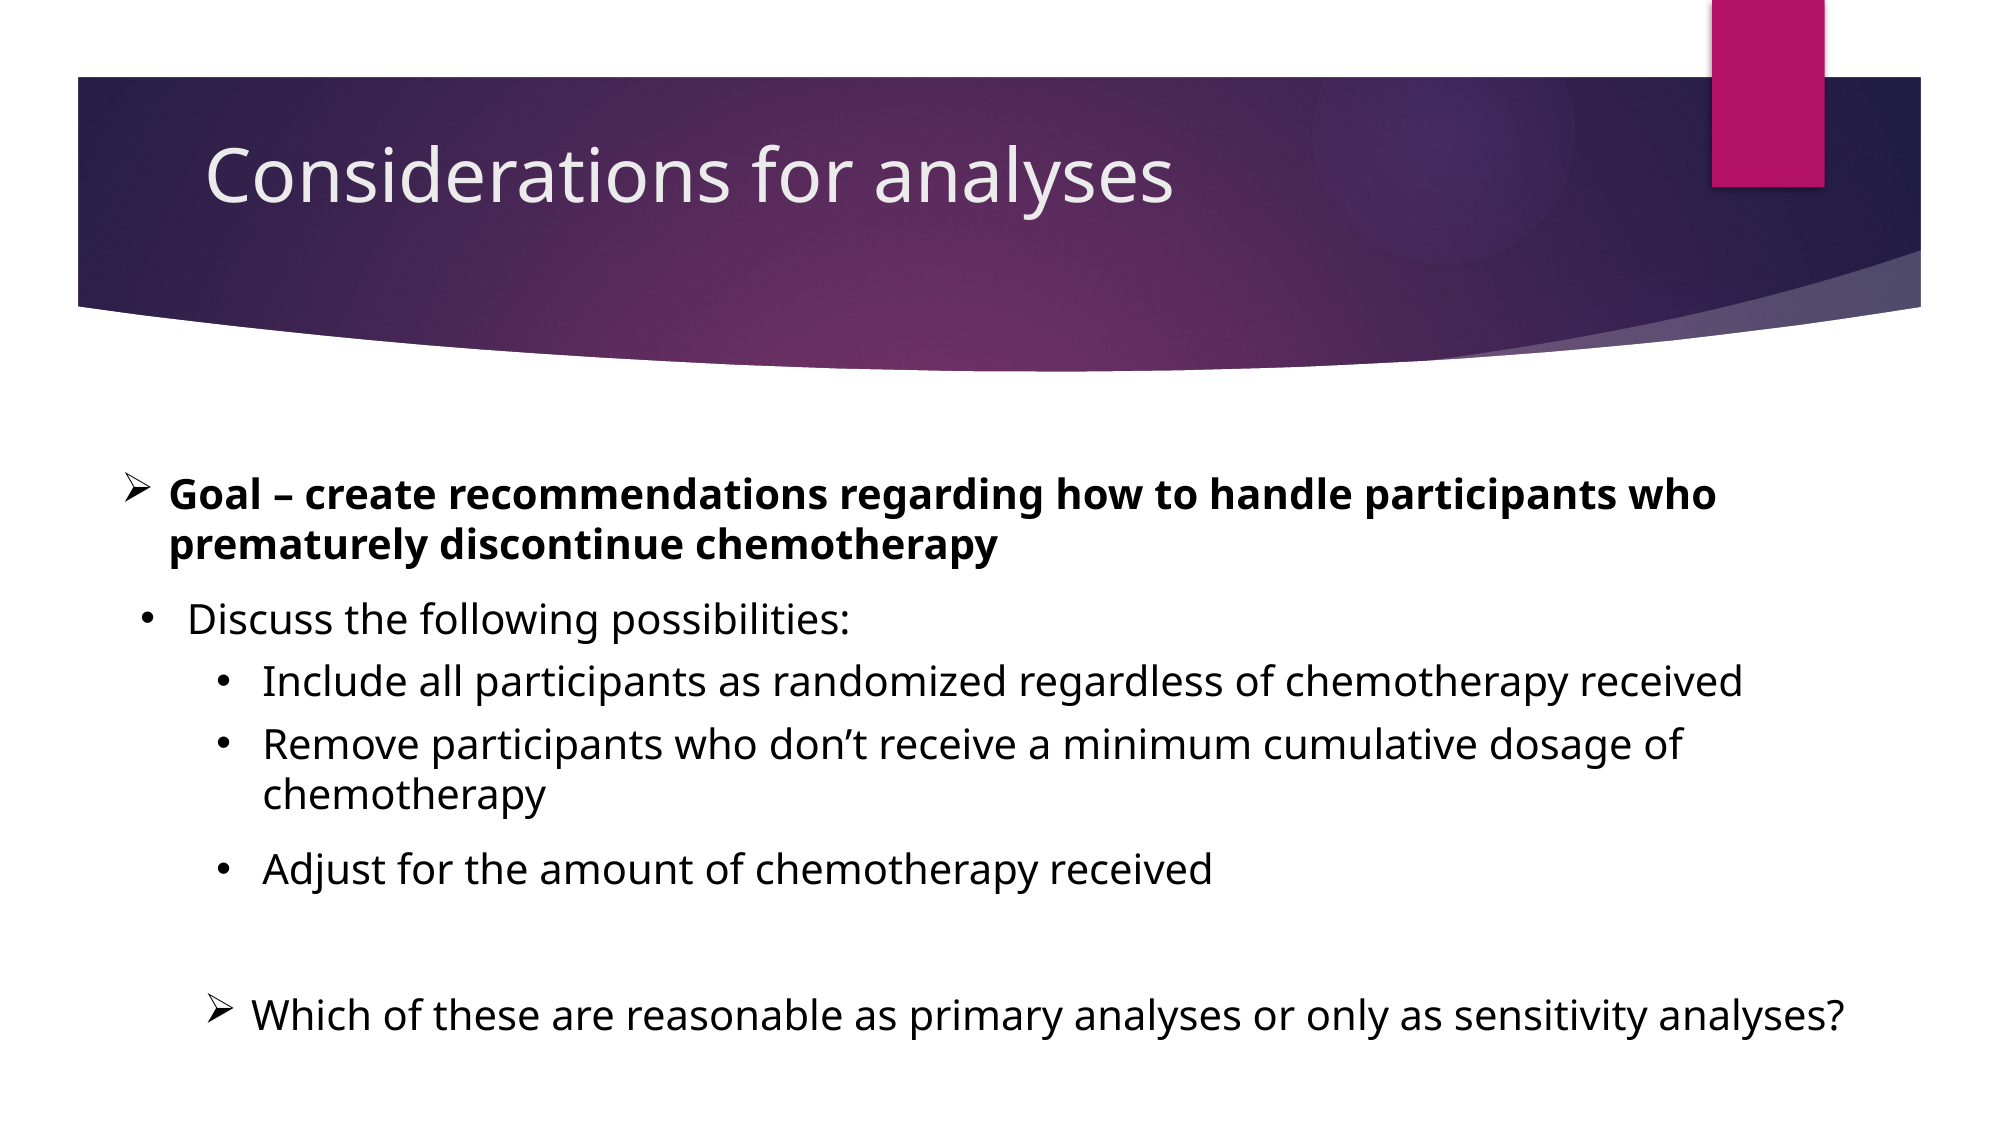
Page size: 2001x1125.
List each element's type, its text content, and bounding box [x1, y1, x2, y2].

text_box Which of these are reasonable as primary analyses or only as sensitivity analyses? [189, 981, 1918, 1046]
text_box Goal – create recommendations regarding how to handle participants who prematurely discontinue chemotherapy Discuss the following possibilities: Include all participants as randomized regardless of chemotherapy received Remove participants who don’t receive a minimum cumulative dosage of chemotherapy Adjust for the amount of chemotherapy received [106, 460, 1888, 901]
text_box [103, 41, 1524, 147]
title Considerations for analyses [189, 159, 1627, 276]
